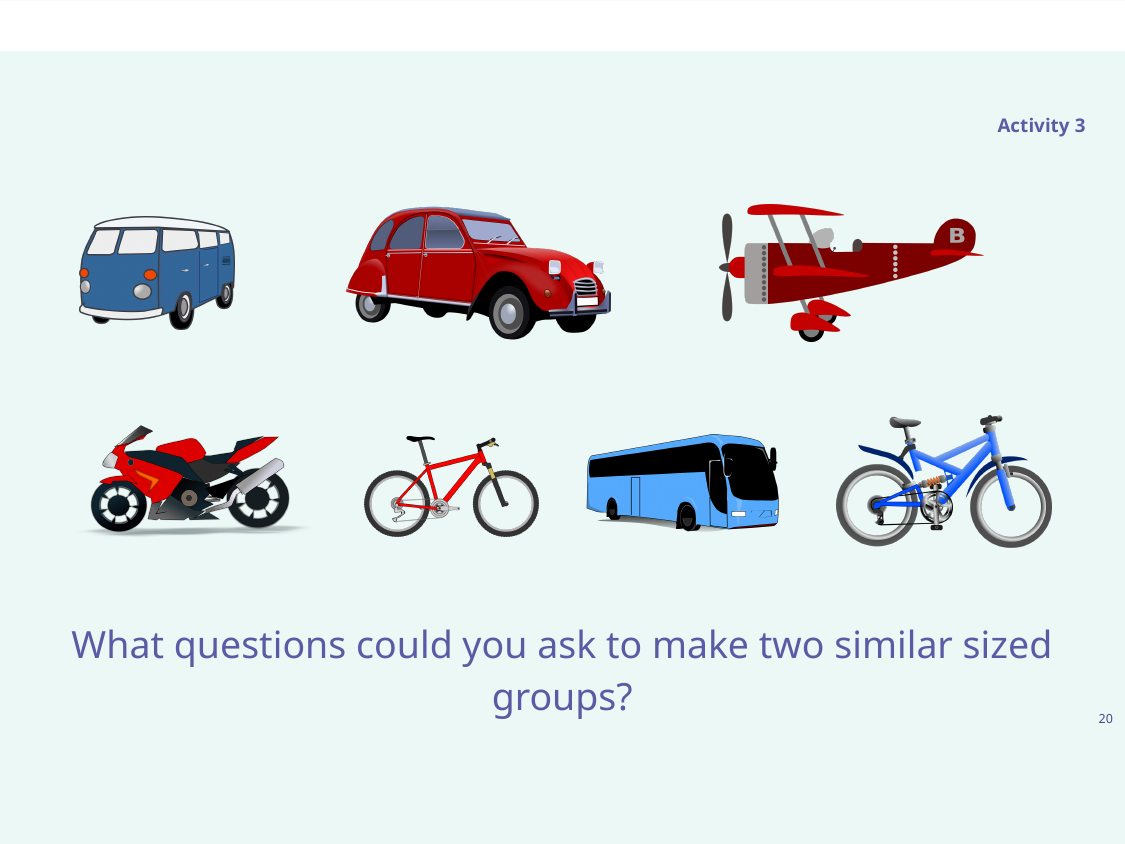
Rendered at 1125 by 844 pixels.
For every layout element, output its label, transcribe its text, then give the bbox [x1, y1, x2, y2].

subtitle Activity 3 [646, 105, 1086, 145]
list What questions could you ask to make two similar sized groups? [38, 632, 1087, 700]
slide_number 20 [1086, 699, 1125, 739]
picture [346, 206, 612, 340]
picture [719, 204, 985, 343]
picture [73, 420, 317, 543]
picture [835, 415, 1052, 548]
picture [79, 216, 235, 331]
picture [364, 436, 539, 537]
picture [586, 434, 789, 540]
